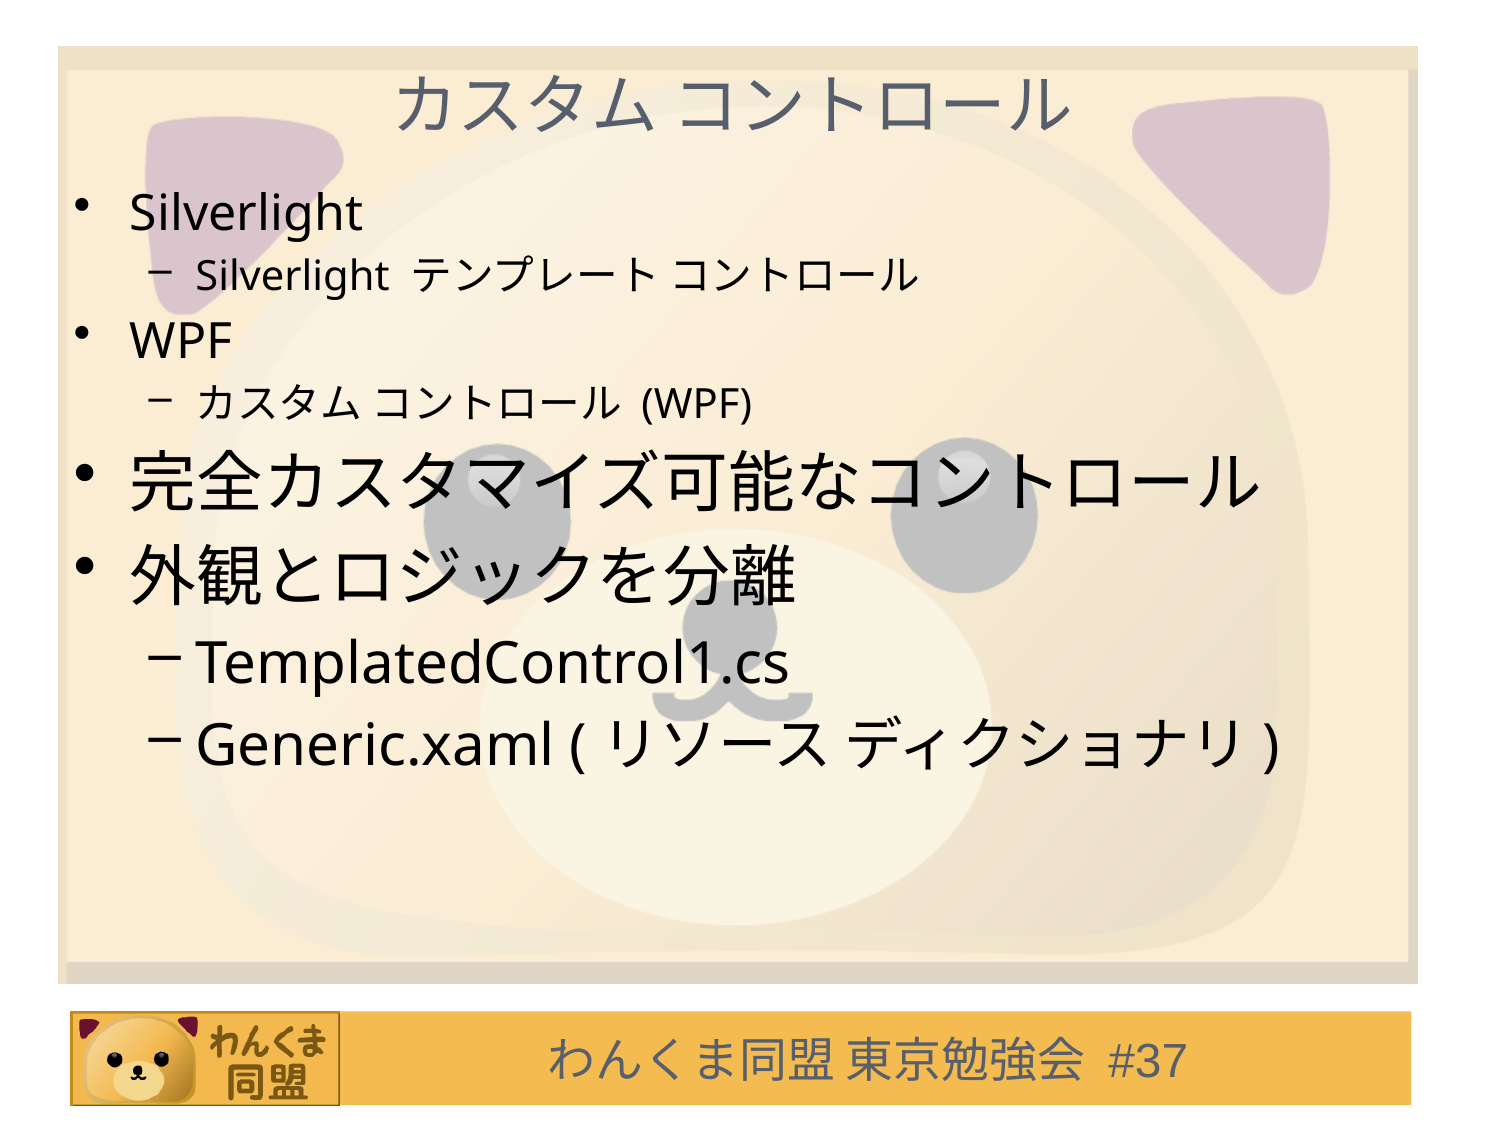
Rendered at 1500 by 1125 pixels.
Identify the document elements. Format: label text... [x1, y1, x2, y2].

list Silverlight Silverlight テンプレート コントロール WPF カスタム コントロール (WPF) 完全カスタマイズ可能なコントロール 外観とロジックを分離 TemplatedControl1.cs Generic.xaml (リソース ディクショナリ) [58, 172, 1407, 985]
picture [70, 1011, 340, 1106]
picture [58, 46, 1418, 984]
title カスタム コントロール [58, 44, 1407, 162]
